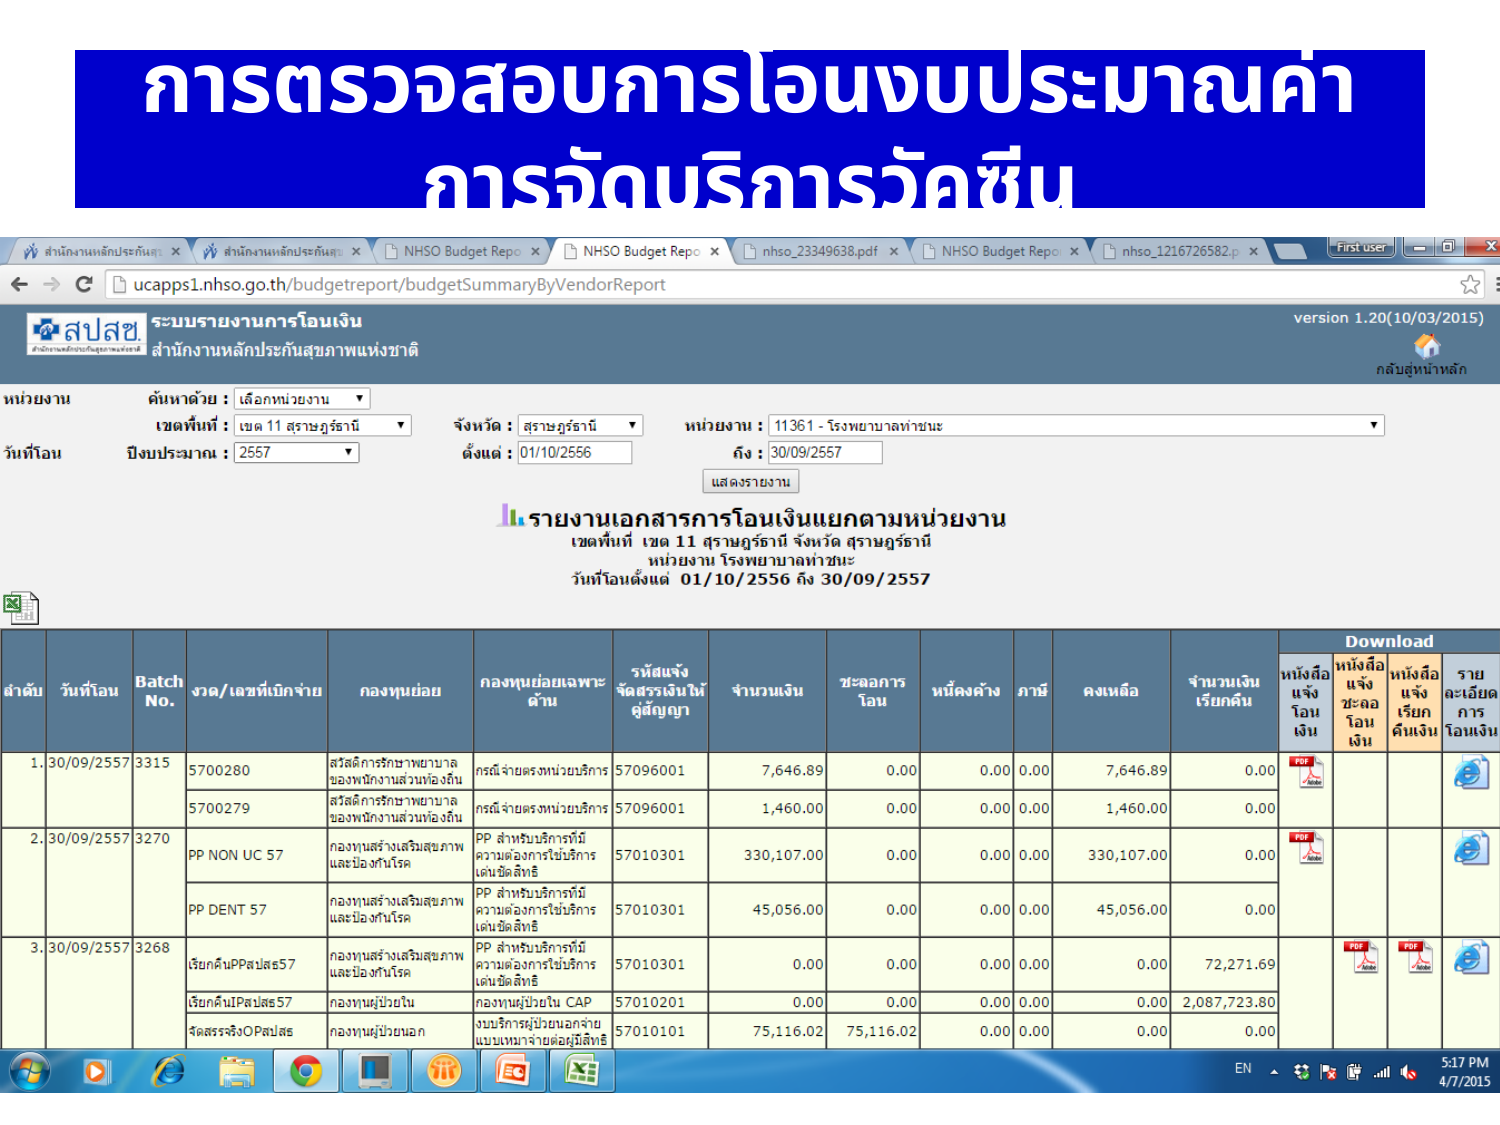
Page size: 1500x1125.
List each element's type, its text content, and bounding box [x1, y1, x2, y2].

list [0, 237, 1500, 1093]
title การตรวจสอบการโอนงบประมาณค่าการจัดบริการวัคซีน [75, 50, 1425, 208]
